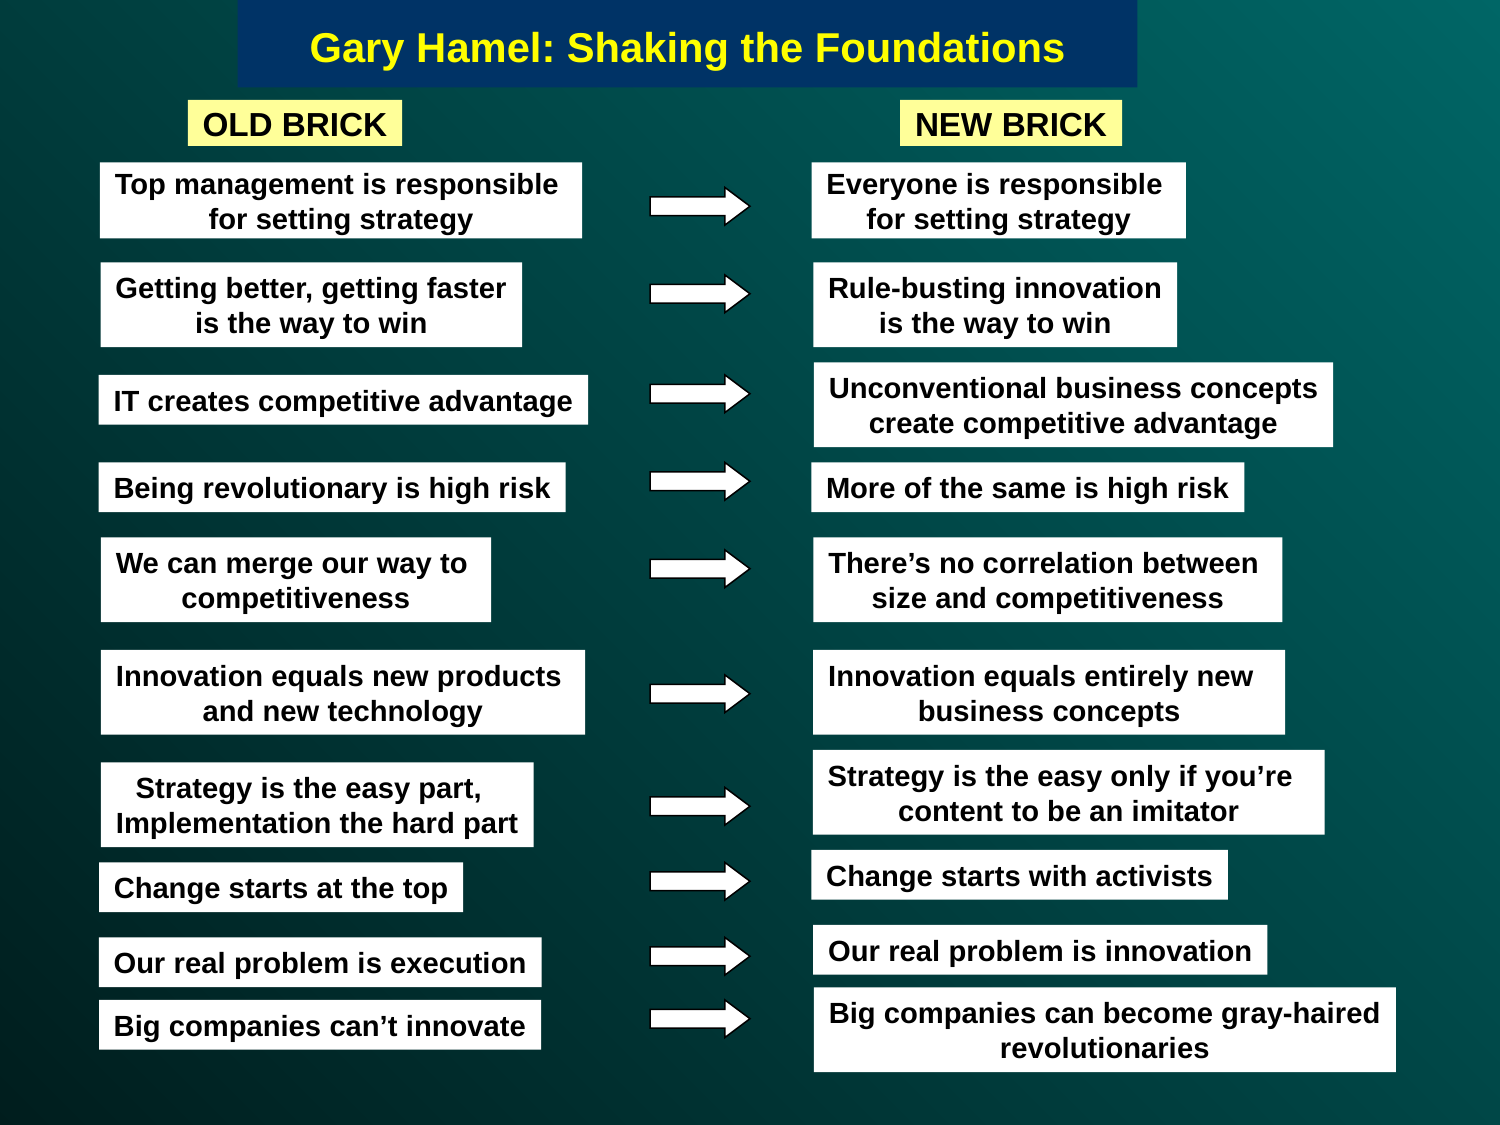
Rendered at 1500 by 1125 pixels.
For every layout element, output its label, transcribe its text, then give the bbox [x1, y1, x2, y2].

text_box [650, 549, 751, 588]
text_box Everyone is responsible for setting strategy [811, 162, 1186, 239]
text_box Getting better, getting faster is the way to win [100, 262, 523, 348]
text_box Unconventional business concepts create competitive advantage [813, 362, 1334, 448]
text_box More of the same is high risk [811, 462, 1245, 513]
text_box Strategy is the easy only if you’re content to be an imitator [812, 749, 1325, 835]
text_box NEW BRICK [900, 99, 1123, 146]
text_box Innovation equals entirely new business concepts [813, 649, 1286, 735]
title Gary Hamel: Shaking the Foundations [237, 0, 1138, 88]
text_box [650, 787, 751, 826]
text_box [650, 375, 751, 413]
text_box [650, 999, 751, 1038]
text_box Strategy is the easy part, Implementation the hard part [100, 762, 534, 848]
text_box IT creates competitive advantage [98, 374, 589, 425]
text_box Big companies can become gray-haired revolutionaries [813, 987, 1396, 1073]
text_box [650, 862, 751, 901]
text_box [650, 187, 751, 225]
text_box Rule-busting innovation is the way to win [813, 262, 1178, 348]
text_box Innovation equals new products and new technology [100, 649, 586, 735]
text_box There’s no correlation between size and competitiveness [813, 537, 1283, 623]
text_box [650, 462, 751, 501]
text_box [650, 937, 751, 976]
text_box Our real problem is execution [98, 937, 542, 988]
text_box Change starts at the top [99, 862, 464, 913]
text_box [650, 275, 751, 313]
text_box Big companies can’t innovate [99, 999, 542, 1050]
text_box [650, 675, 751, 713]
text_box Top management is responsible for setting strategy [99, 162, 583, 239]
text_box Being revolutionary is high risk [98, 462, 566, 513]
text_box OLD BRICK [187, 99, 403, 146]
text_box We can merge our way to competitiveness [100, 537, 492, 623]
text_box Change starts with activists [811, 849, 1228, 900]
text_box Our real problem is innovation [813, 924, 1268, 975]
